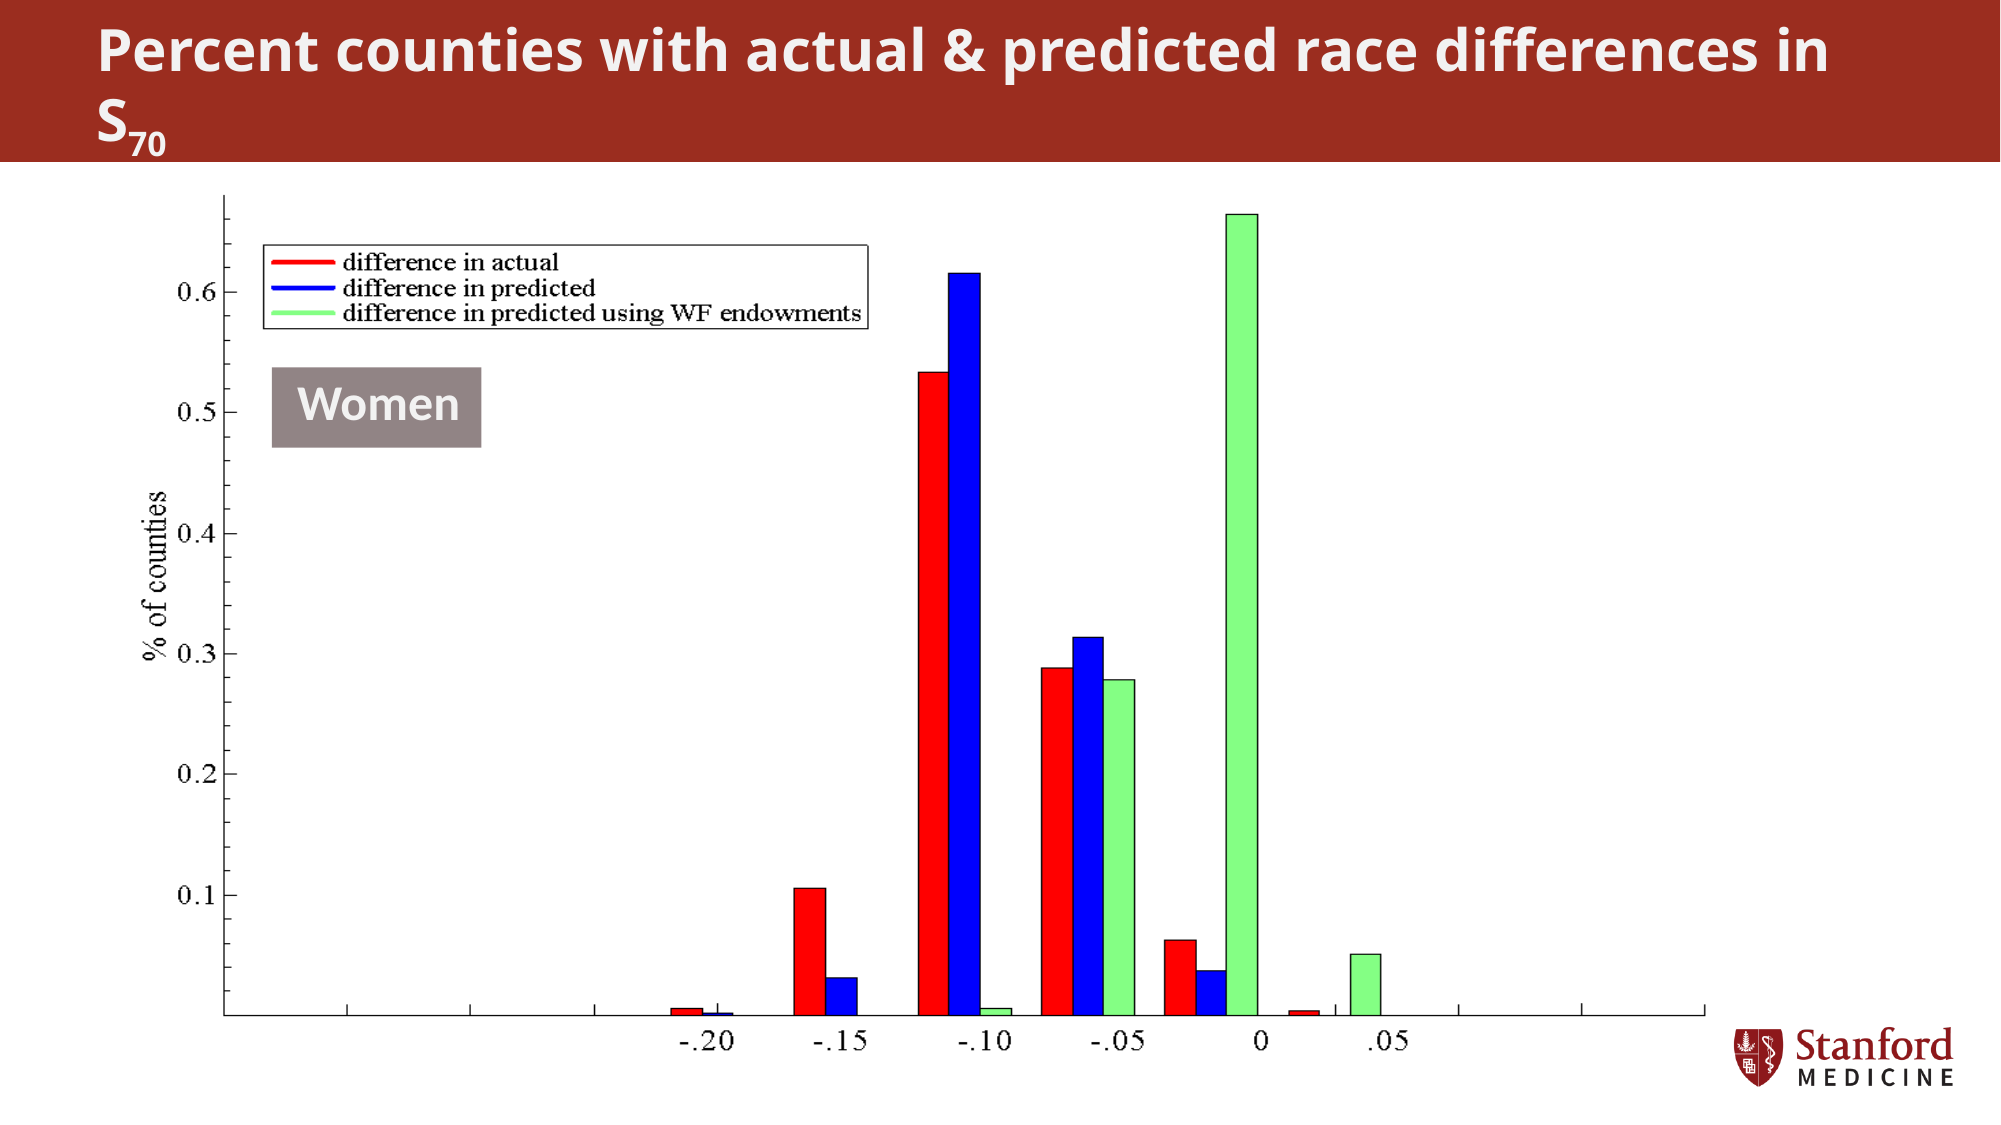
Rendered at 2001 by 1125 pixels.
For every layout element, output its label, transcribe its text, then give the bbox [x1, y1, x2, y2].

title Percent counties with actual & predicted race differences in S70 [81, 45, 1914, 133]
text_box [274, 369, 482, 446]
picture [136, 188, 1722, 1061]
picture [1731, 1023, 1956, 1089]
